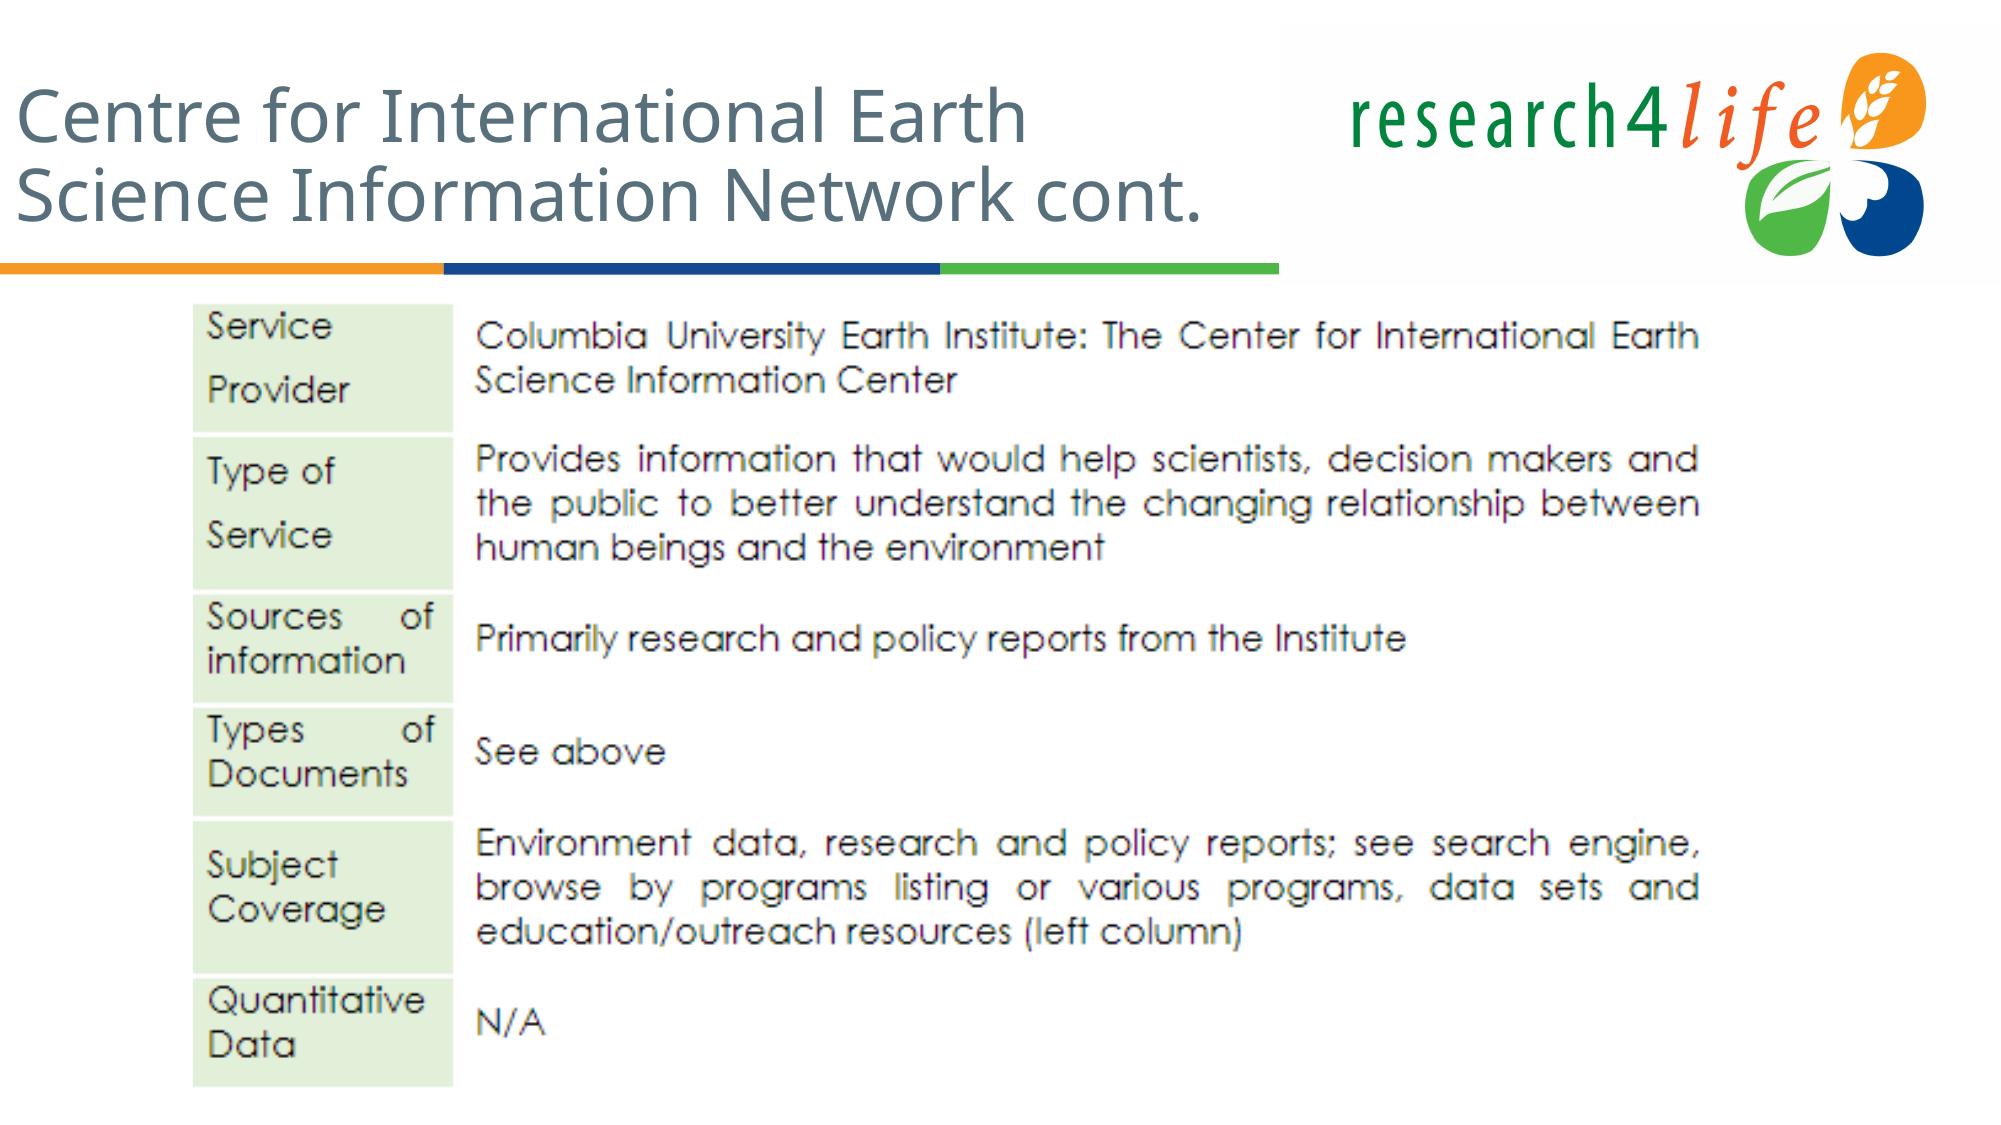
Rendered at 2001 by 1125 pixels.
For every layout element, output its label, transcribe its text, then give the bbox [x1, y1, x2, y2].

title Centre for International Earth Science Information Network cont. [0, 71, 1250, 250]
picture [1279, 22, 2000, 285]
picture [193, 299, 1716, 1090]
